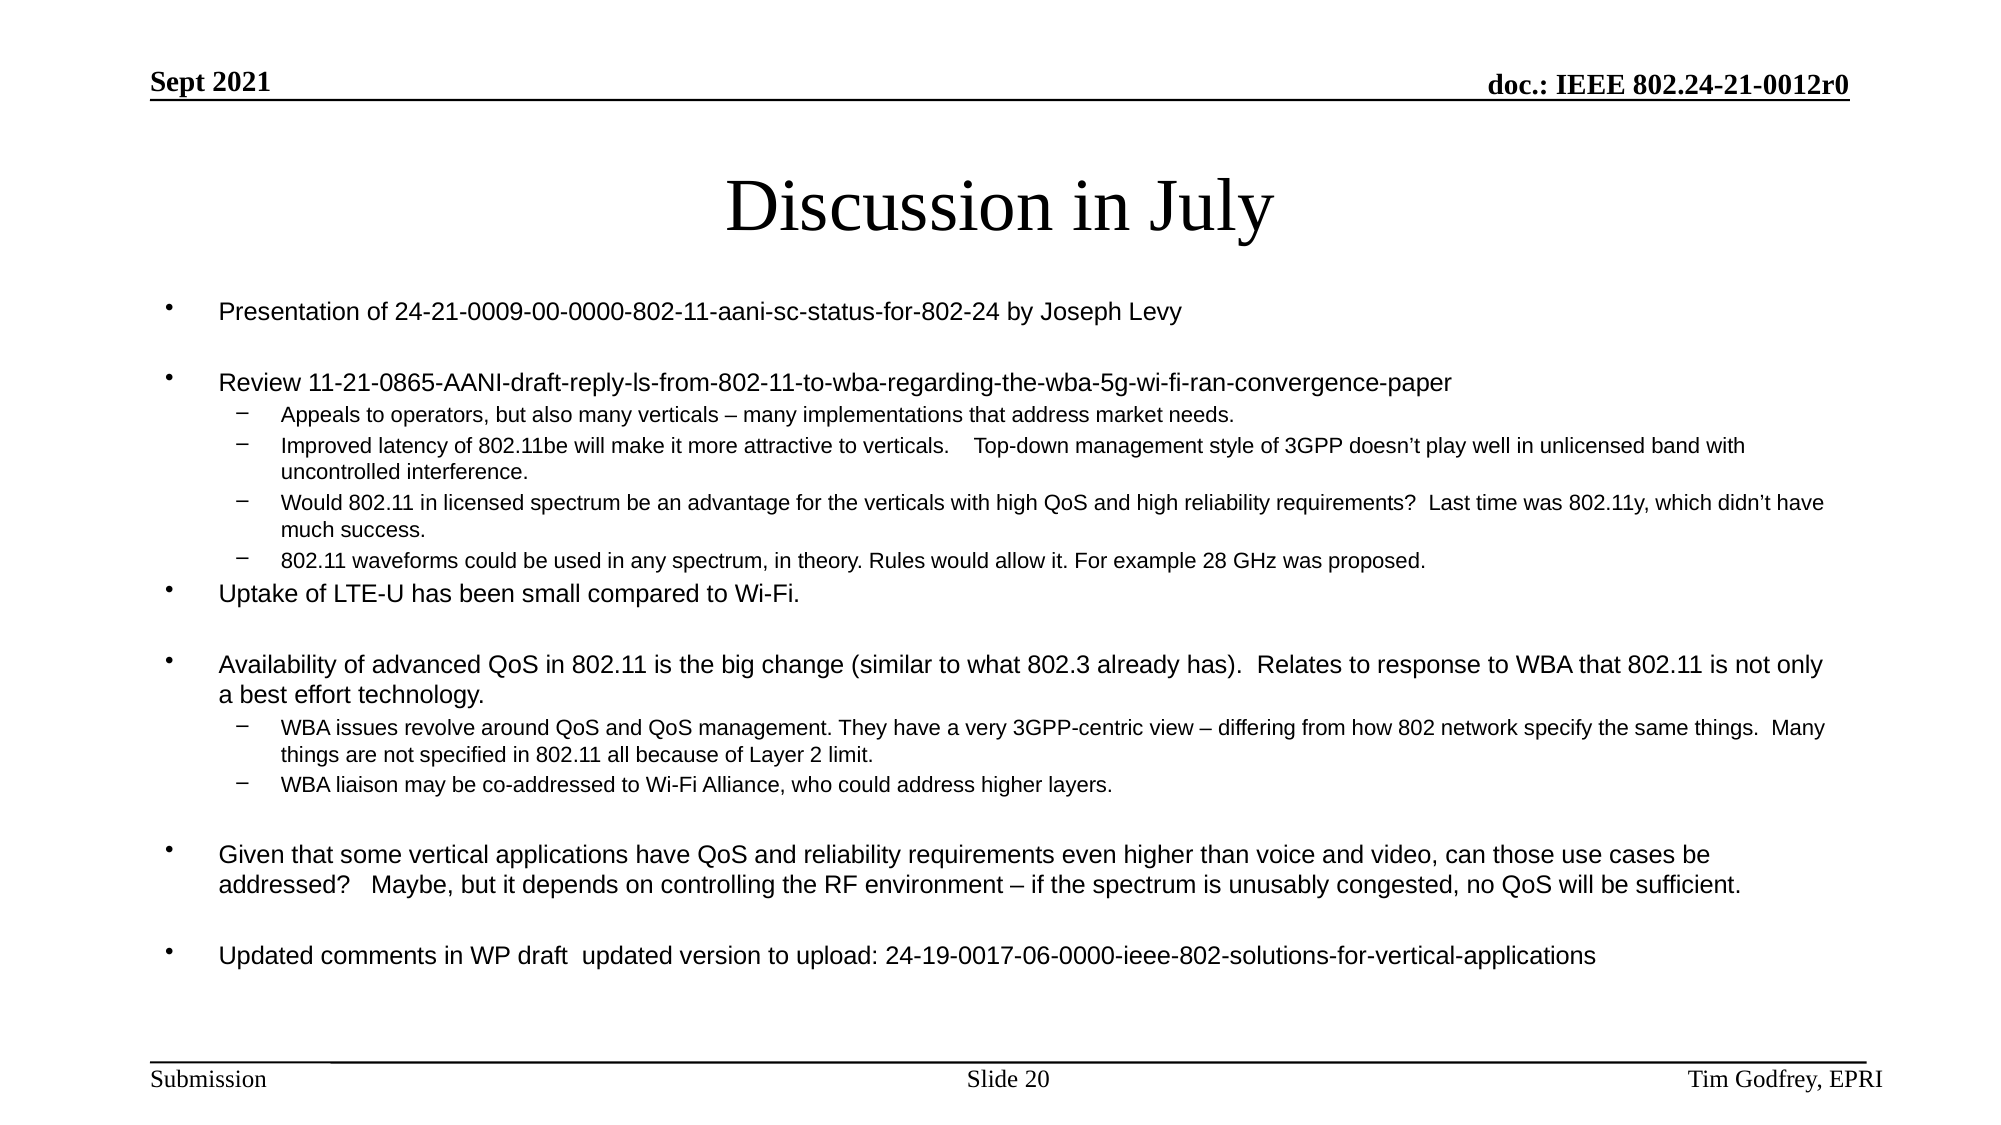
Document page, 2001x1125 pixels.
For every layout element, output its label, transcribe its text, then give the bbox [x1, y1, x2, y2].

title Discussion in July [150, 112, 1850, 287]
footer Tim Godfrey, EPRI [1200, 1062, 1884, 1108]
list Presentation of 24-21-0009-00-0000-802-11-aani-sc-status-for-802-24 by Joseph Levy Review 11-21-0865-AANI-draft-reply-ls-from-802-11-to-wba-regarding-the-wba-5g-wi-fi-ran-convergence-paper Appeals to operators, but also many verticals – many implementations that address market needs. Improved latency of 802.11be will make it more attractive to verticals. Top-down management style of 3GPP doesn’t play well in unlicensed band with uncontrolled interference. Would 802.11 in licensed spectrum be an advantage for the verticals with high QoS and high reliability requirements? Last time was 802.11y, which didn’t have much success. 802.11 waveforms could be used in any spectrum, in theory. Rules would allow it. For example 28 GHz was proposed. Uptake of LTE-U has been small compared to Wi-Fi. Availability of advanced QoS in 802.11 is the big change (similar to what 802.3 already has). Relates to response to WBA that 802.11 is not only a best effort technology. WBA issues revolve around QoS and QoS management. They have a very 3GPP-centric view – differing from how 802 network specify the same things. Many things are not specified in 802.11 all because of Layer 2 limit. WBA liaison may be co-addressed to Wi-Fi Alliance, who could address higher layers. Given that some vertical applications have QoS and reliability requirements even higher than voice and video, can those use cases be addressed? Maybe, but it depends on controlling the RF environment – if the spectrum is unusably congested, no QoS will be sufficient. Updated comments in WP draft updated version to upload: 24-19-0017-06-0000-ieee-802-solutions-for-vertical-applications [150, 287, 1850, 1000]
slide_number Slide 20 [937, 1062, 1079, 1108]
